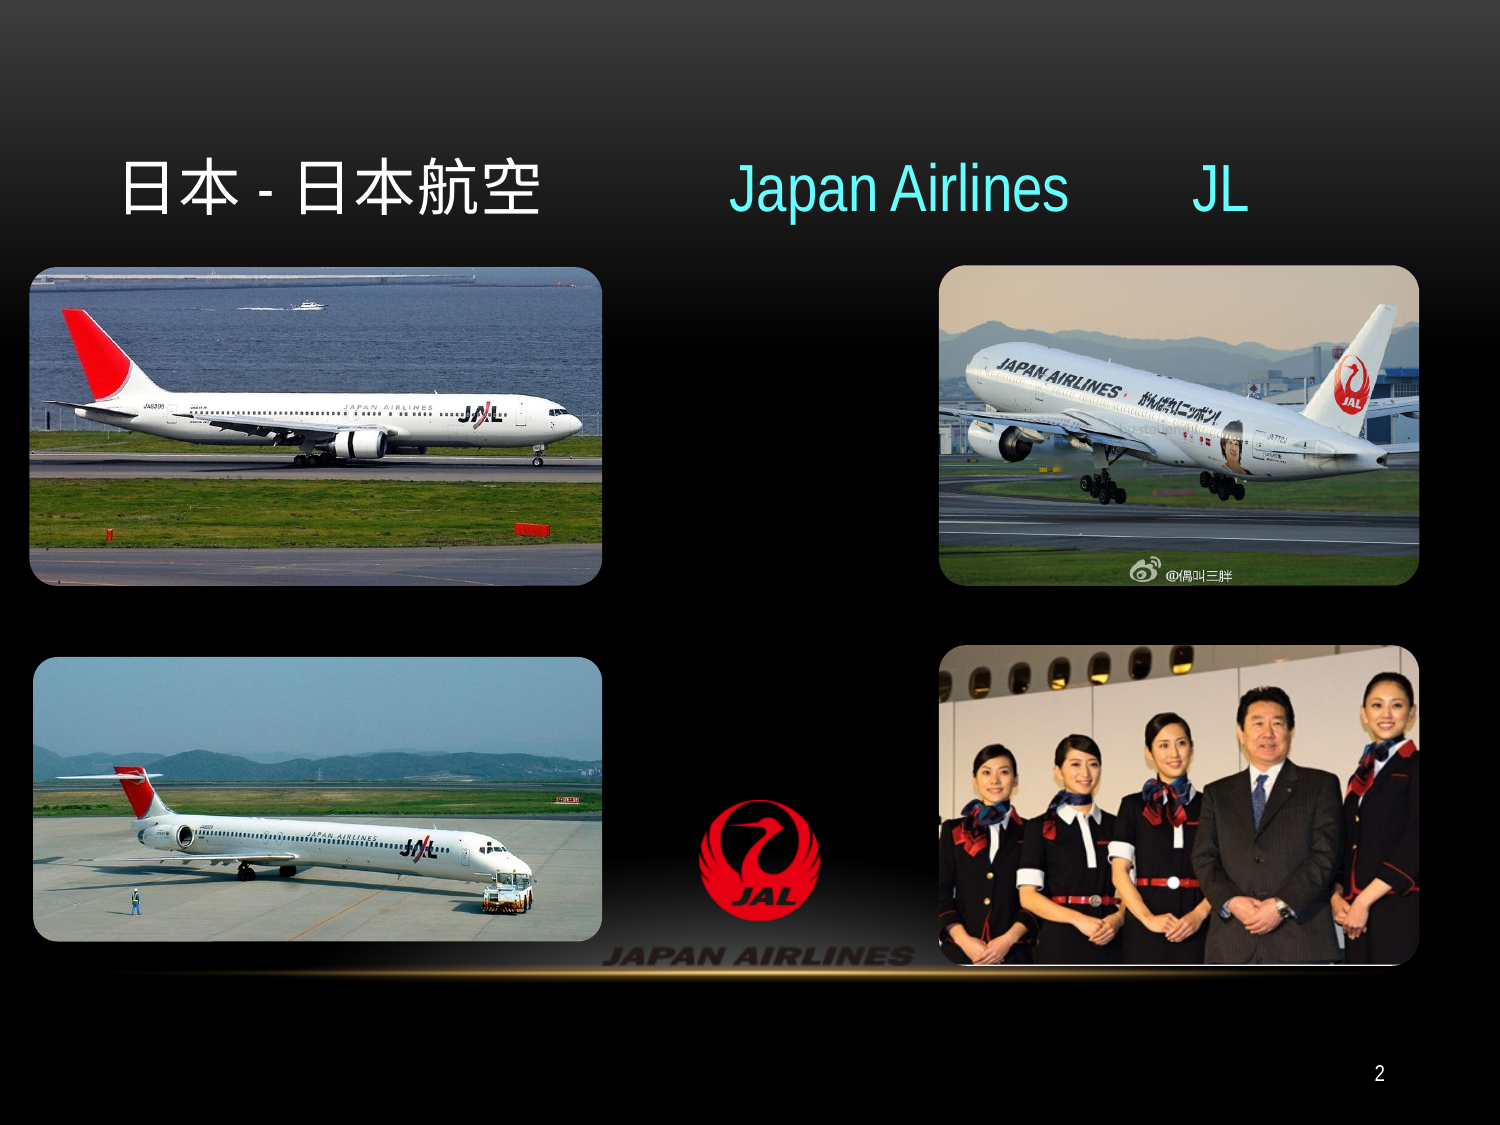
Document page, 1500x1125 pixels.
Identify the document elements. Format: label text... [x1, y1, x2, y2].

title 日本-日本航空 [100, 42, 1401, 231]
text_box Japan Airlines JL [714, 137, 1294, 232]
slide_number 2 [1237, 1042, 1400, 1103]
picture [0, 0, 1500, 1125]
